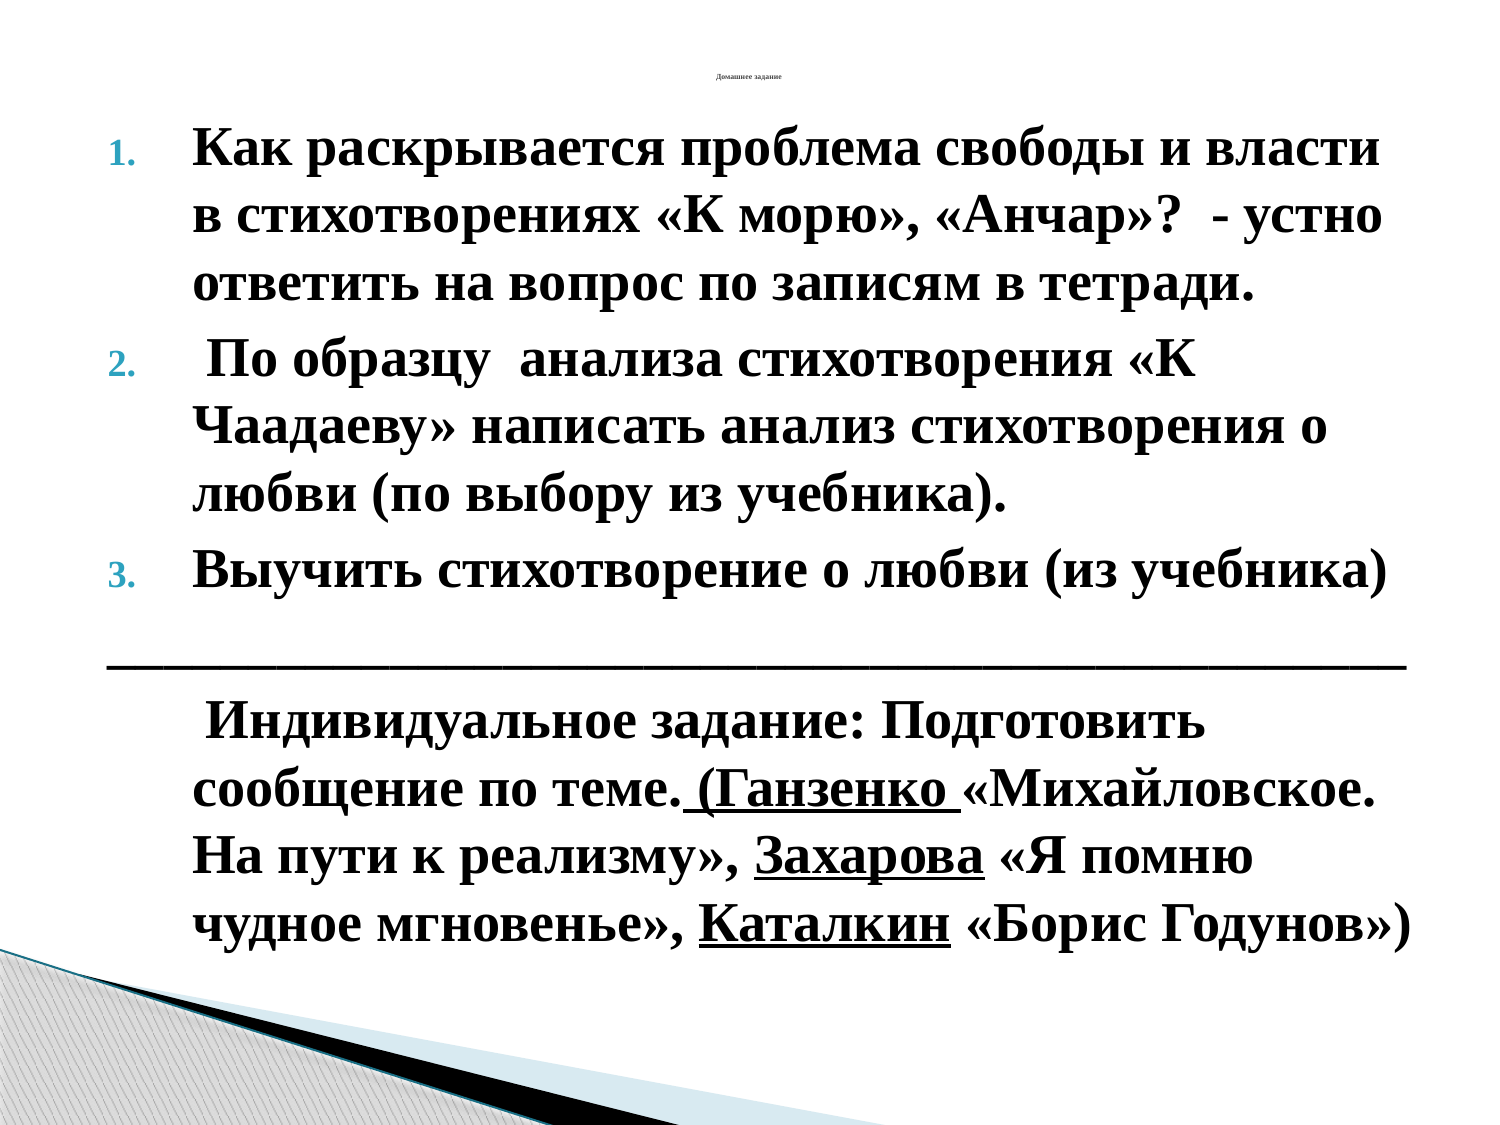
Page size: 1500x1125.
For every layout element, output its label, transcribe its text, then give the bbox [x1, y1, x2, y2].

list Как раскрывается проблема свободы и власти в стихотворениях «К морю», «Анчар»? - устно ответить на вопрос по записям в тетради. По образцу анализа стихотворения «К Чаадаеву» написать анализ стихотворения о любви (по выбору из учебника). Выучить стихотворение о любви (из учебника) ______________________________________________ Индивидуальное задание: Подготовить сообщение по теме. (Ганзенко «Михайловское. На пути к реализму», Захарова «Я помню чудное мгновенье», Каталкин «Борис Годунов») [75, 101, 1447, 1035]
title Домашнее задание [75, 54, 1425, 102]
